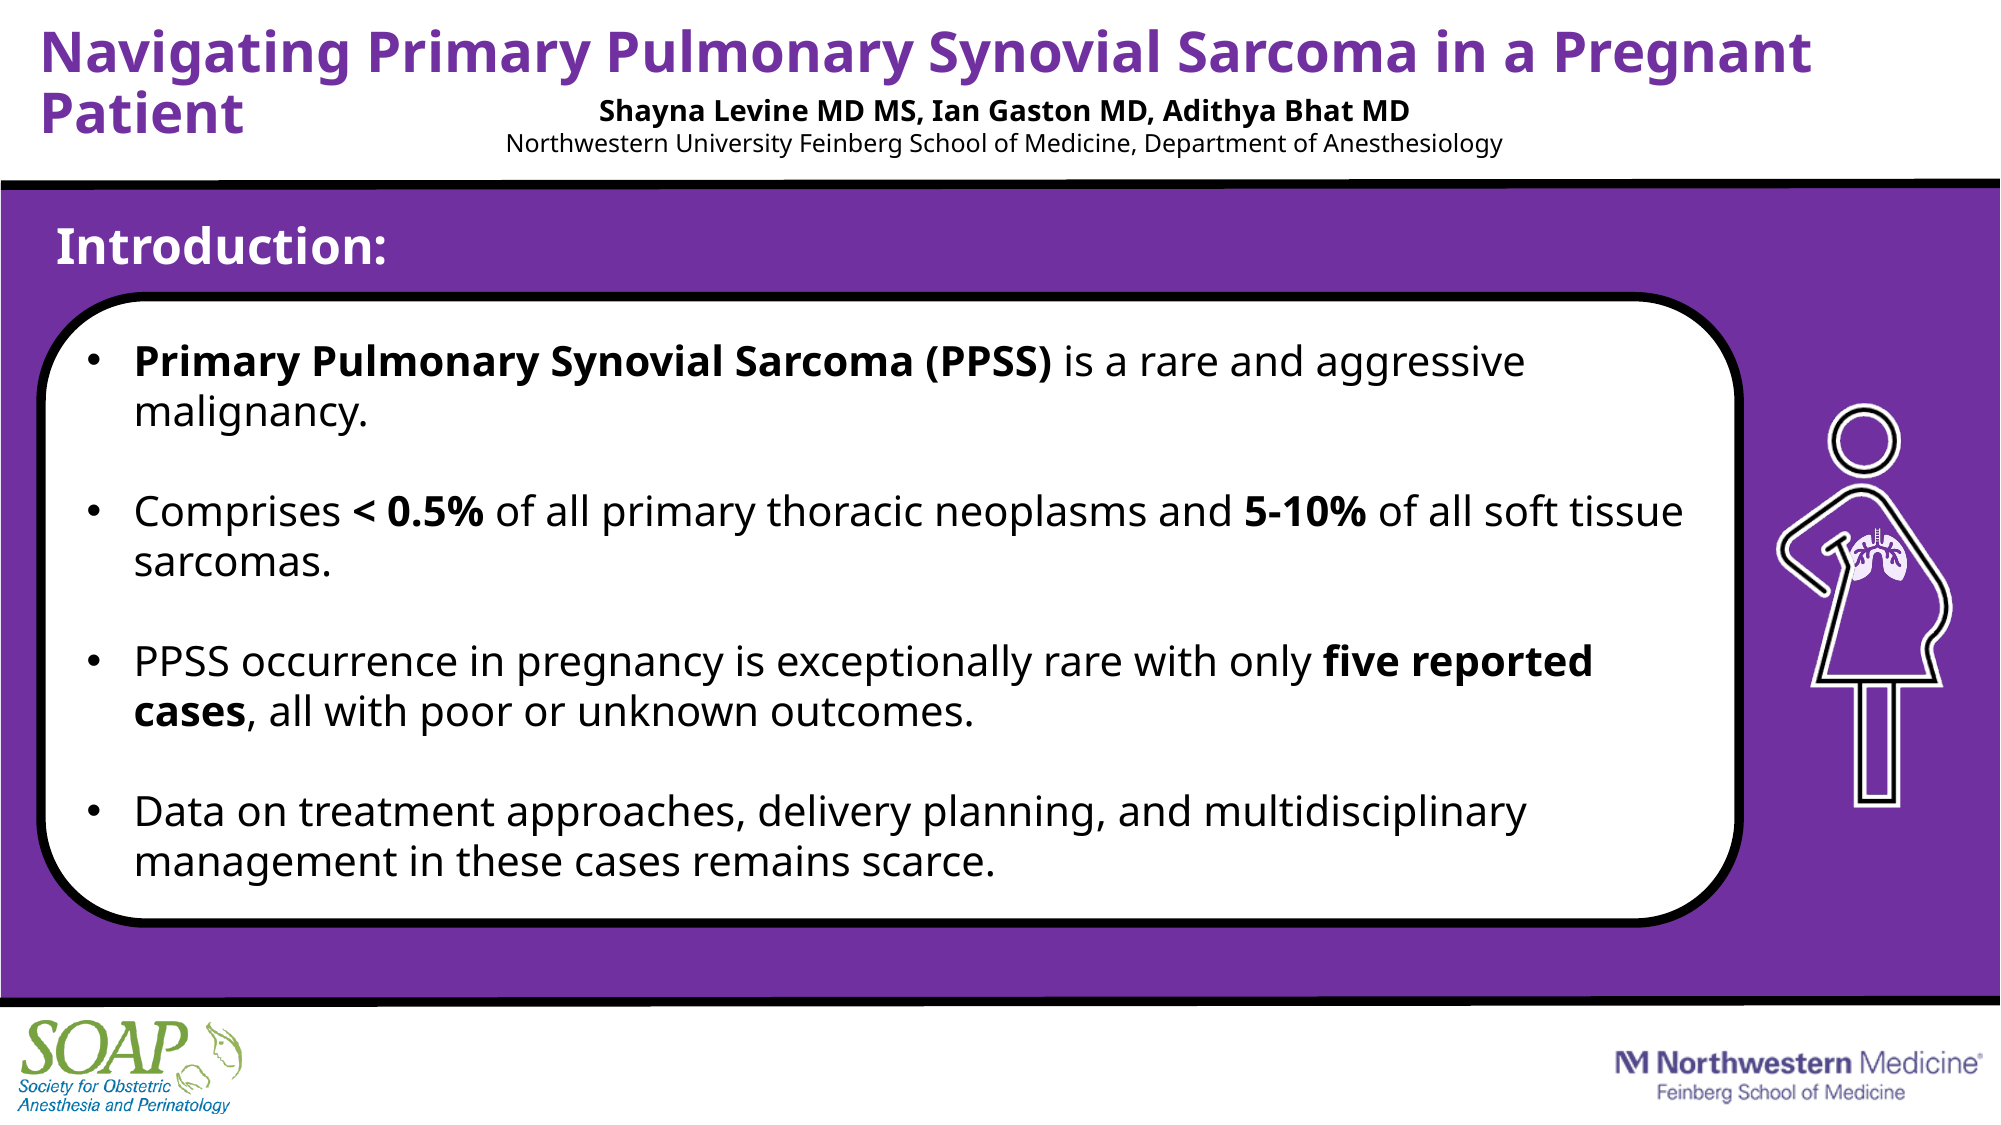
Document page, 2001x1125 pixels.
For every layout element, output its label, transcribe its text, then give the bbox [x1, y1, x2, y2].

picture [1613, 1003, 1983, 1125]
text_box [0, 189, 2000, 997]
picture [1664, 392, 2000, 819]
text_box Shayna Levine MD MS, Ian Gaston MD, Adithya Bhat MD Northwestern University Feinberg School of Medicine, Department of Anesthesiology [35, 84, 1975, 165]
title Navigating Primary Pulmonary Synovial Sarcoma in a Pregnant Patient [24, 16, 2000, 119]
text_box Introduction: [41, 206, 588, 327]
picture [1613, 893, 1983, 1000]
picture [17, 1020, 242, 1114]
text_box Primary Pulmonary Synovial Sarcoma (PPSS) is a rare and aggressive malignancy. Comprises < 0.5% of all primary thoracic neoplasms and 5-10% of all soft tissue sarcomas. PPSS occurrence in pregnancy is exceptionally rare with only five reported cases, all with poor or unknown outcomes. Data on treatment approaches, delivery planning, and multidisciplinary management in these cases remains scarce. [39, 295, 1741, 925]
